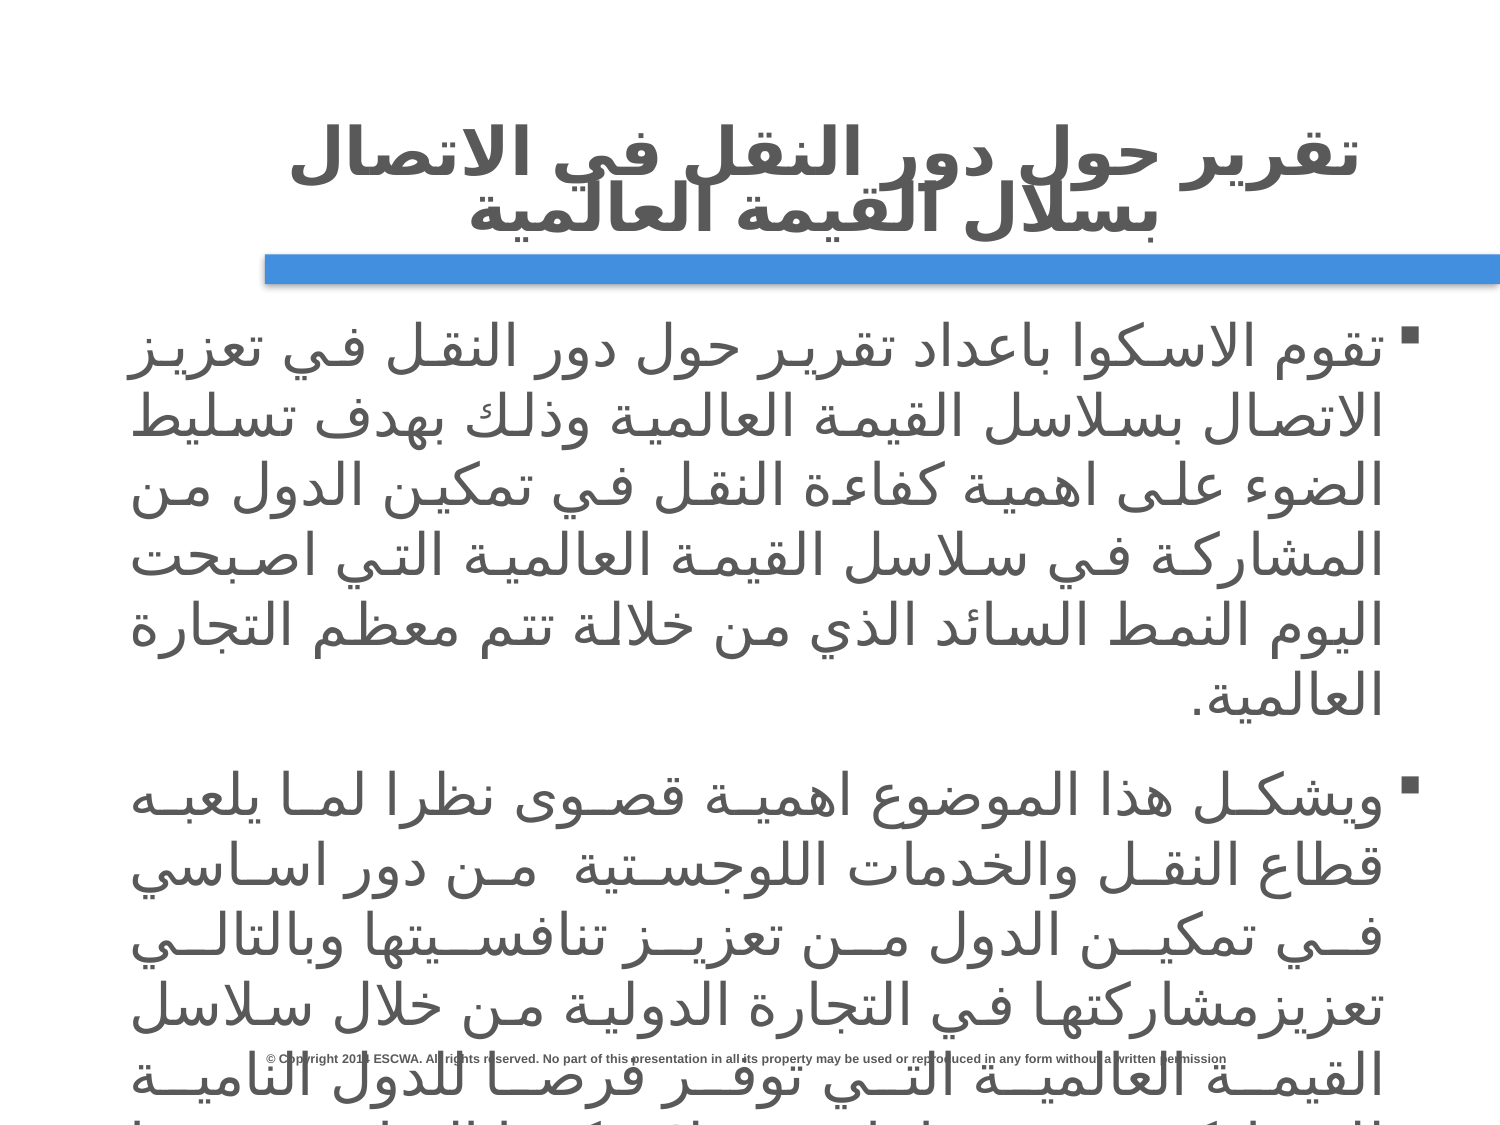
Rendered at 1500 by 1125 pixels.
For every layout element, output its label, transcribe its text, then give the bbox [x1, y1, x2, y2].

title تقرير حول دور النقل في الاتصال بسلال القيمة العالمية [226, 132, 1424, 202]
subtitle تقوم الاسكوا باعداد تقرير حول دور النقل في تعزيز الاتصال بسلاسل القيمة العالمية وذلك بهدف تسليط الضوء على اهمية كفاءة النقل في تمكين الدول من المشاركة في سلاسل القيمة العالمية التي اصبحت اليوم النمط السائد الذي من خلالة تتم معظم التجارة العالمية. ويشكل هذا الموضوع اهمية قصوى نظرا لما يلعبه قطاع النقل والخدمات اللوجستية من دور اساسي في تمكين الدول من تعزيز تنافسيتها وبالتالي تعزيزمشاركتها في التجارة الدولية من خلال سلاسل القيمة العالمية التي توفر فرصا للدول النامية للمشاركة في صناعات قد لا يمكنها المنافسة فيها منفردة. [129, 307, 1424, 949]
